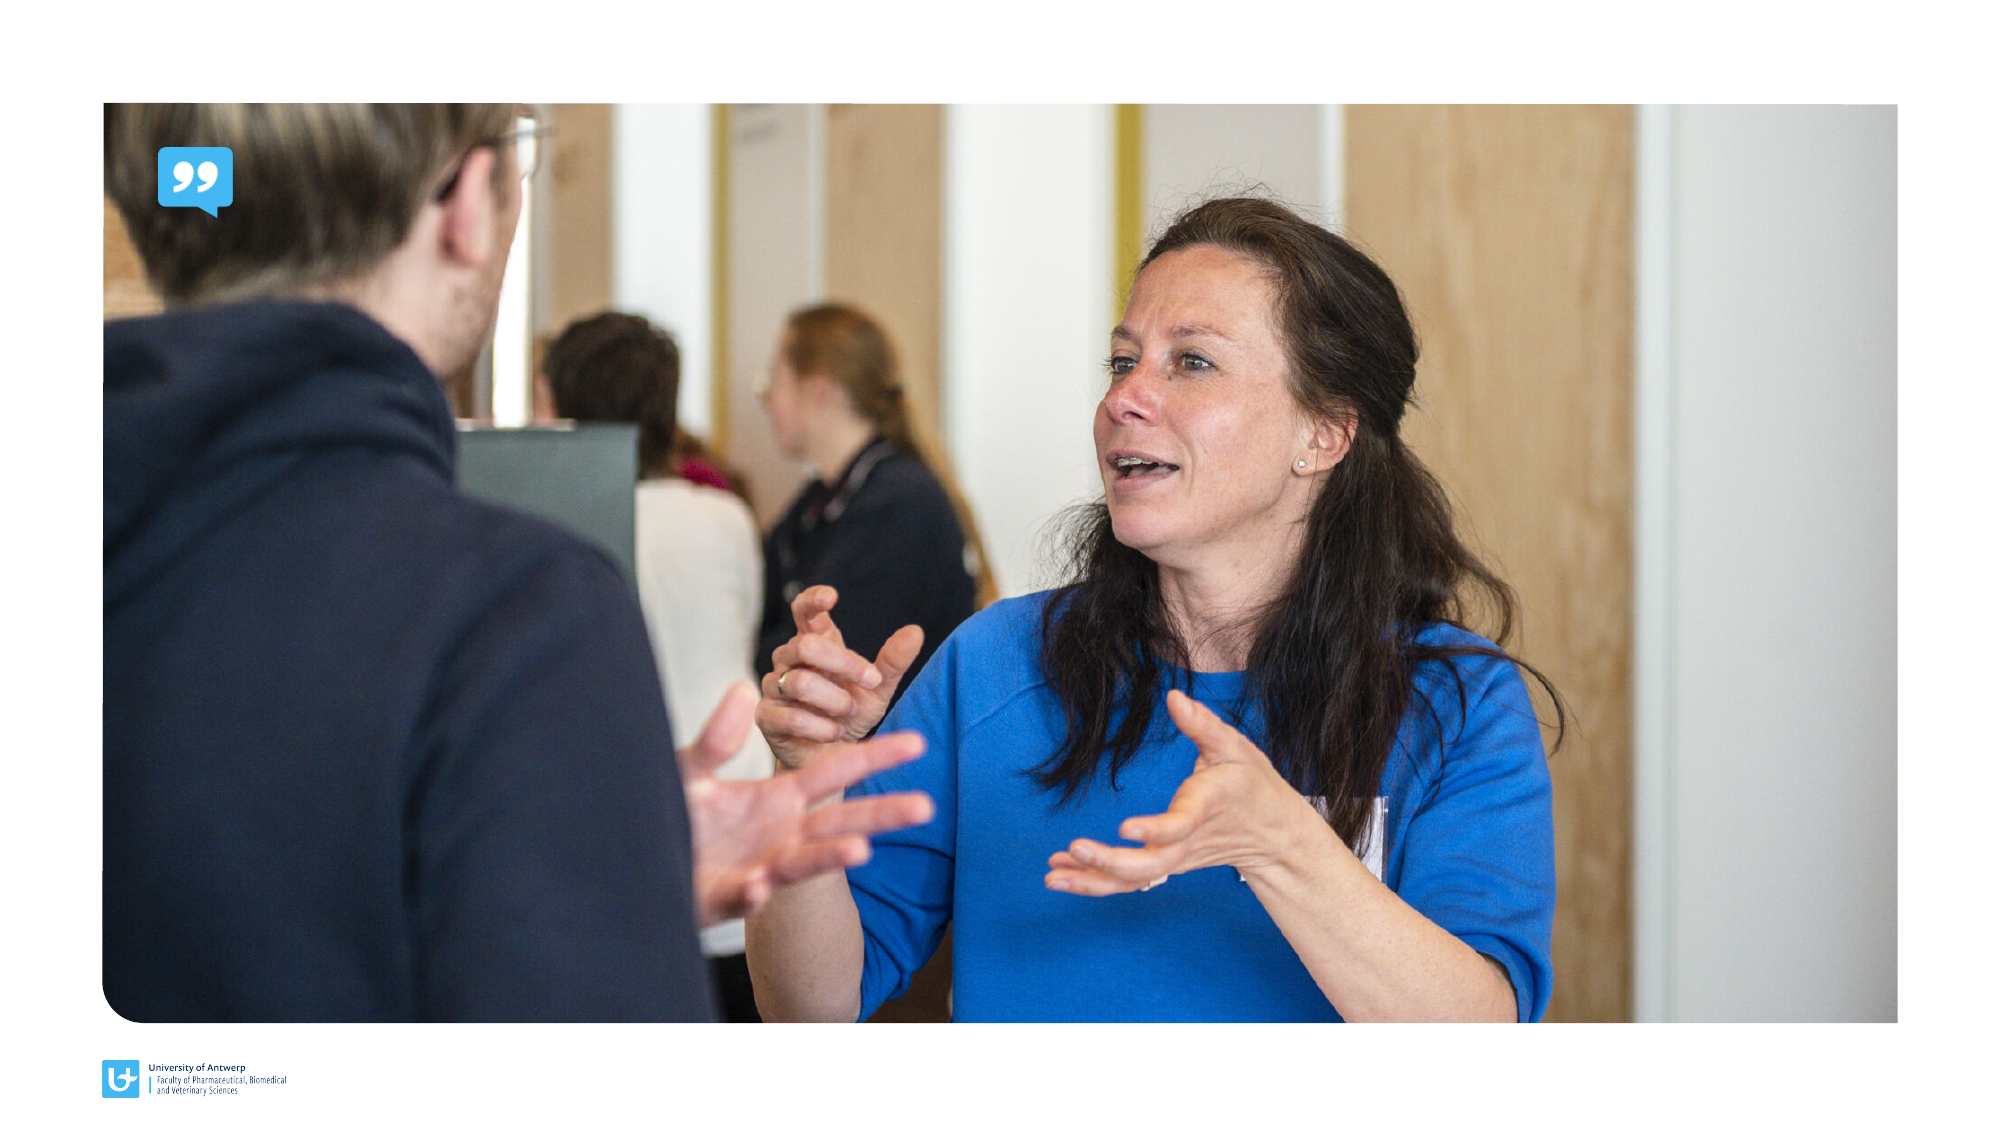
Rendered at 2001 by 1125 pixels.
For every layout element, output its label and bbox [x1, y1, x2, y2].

picture [102, 1060, 286, 1098]
picture [102, 102, 1898, 1024]
